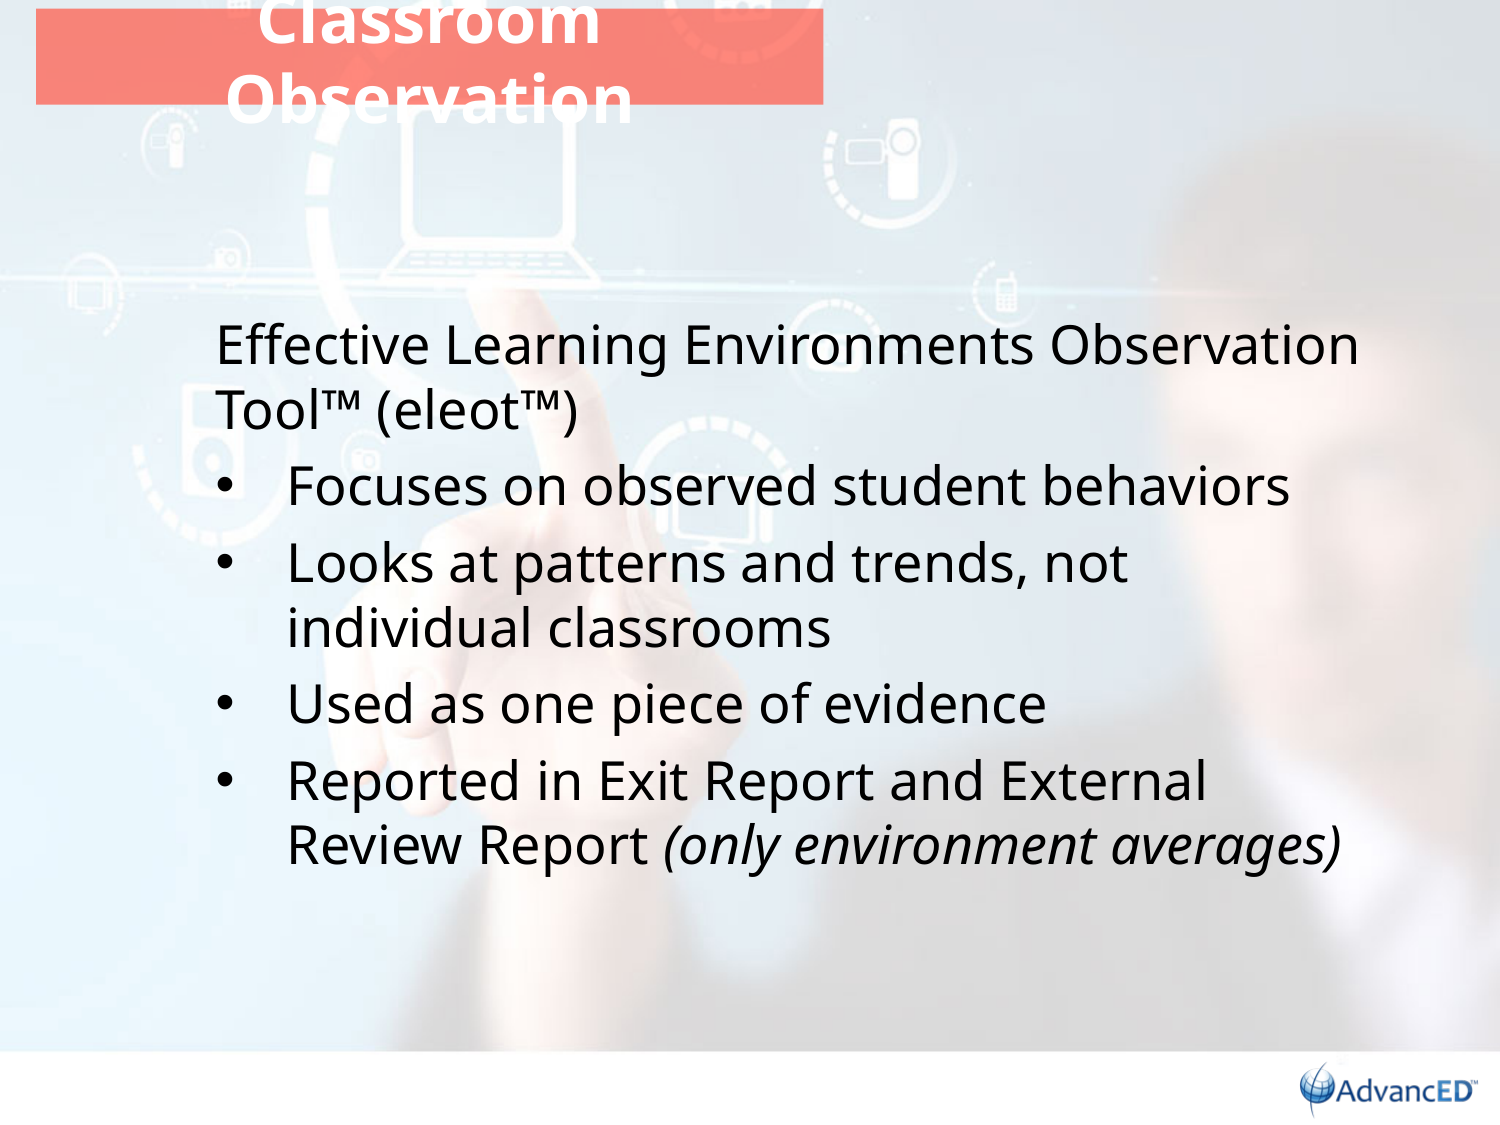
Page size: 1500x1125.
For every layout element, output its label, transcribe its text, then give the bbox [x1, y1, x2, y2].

list Effective Learning Environments Observation Tool™ (eleot™) Focuses on observed student behaviors Looks at patterns and trends, not individual classrooms Used as one piece of evidence Reported in Exit Report and External Review Report (only environment averages) [200, 303, 1379, 917]
picture [0, 0, 1500, 1125]
title Classroom Observation [36, 8, 824, 105]
